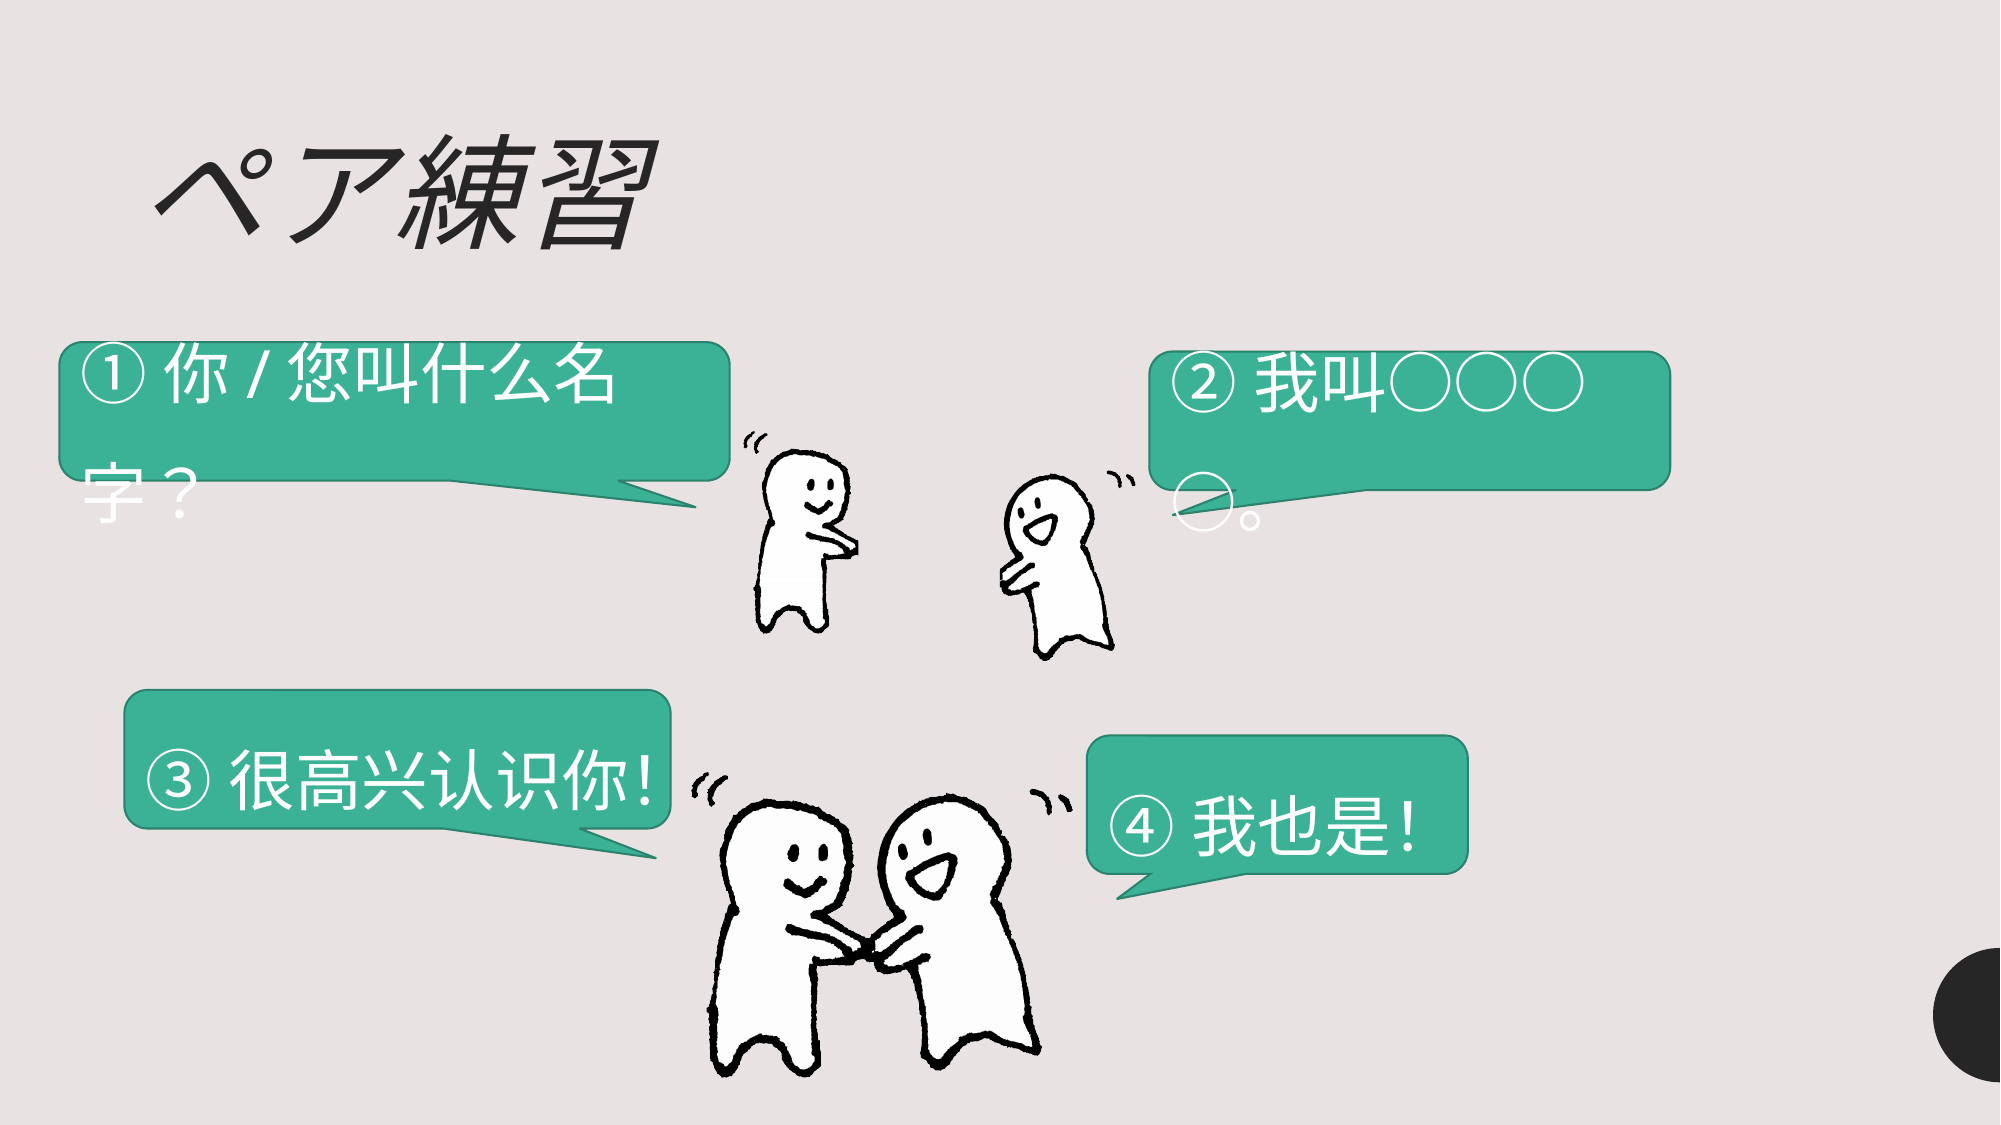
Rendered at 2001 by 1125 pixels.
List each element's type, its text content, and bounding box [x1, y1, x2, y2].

text_box ①你/您叫什么名字？ [58, 341, 731, 509]
picture [999, 459, 1136, 666]
picture [743, 431, 859, 634]
picture [691, 772, 1073, 1078]
text_box ④我也是！ [1085, 734, 1469, 901]
title ペア練習 [124, 124, 753, 293]
text_box ③很高兴认识你！ [123, 688, 672, 860]
text_box ②我叫○○○○。 [1148, 350, 1672, 517]
